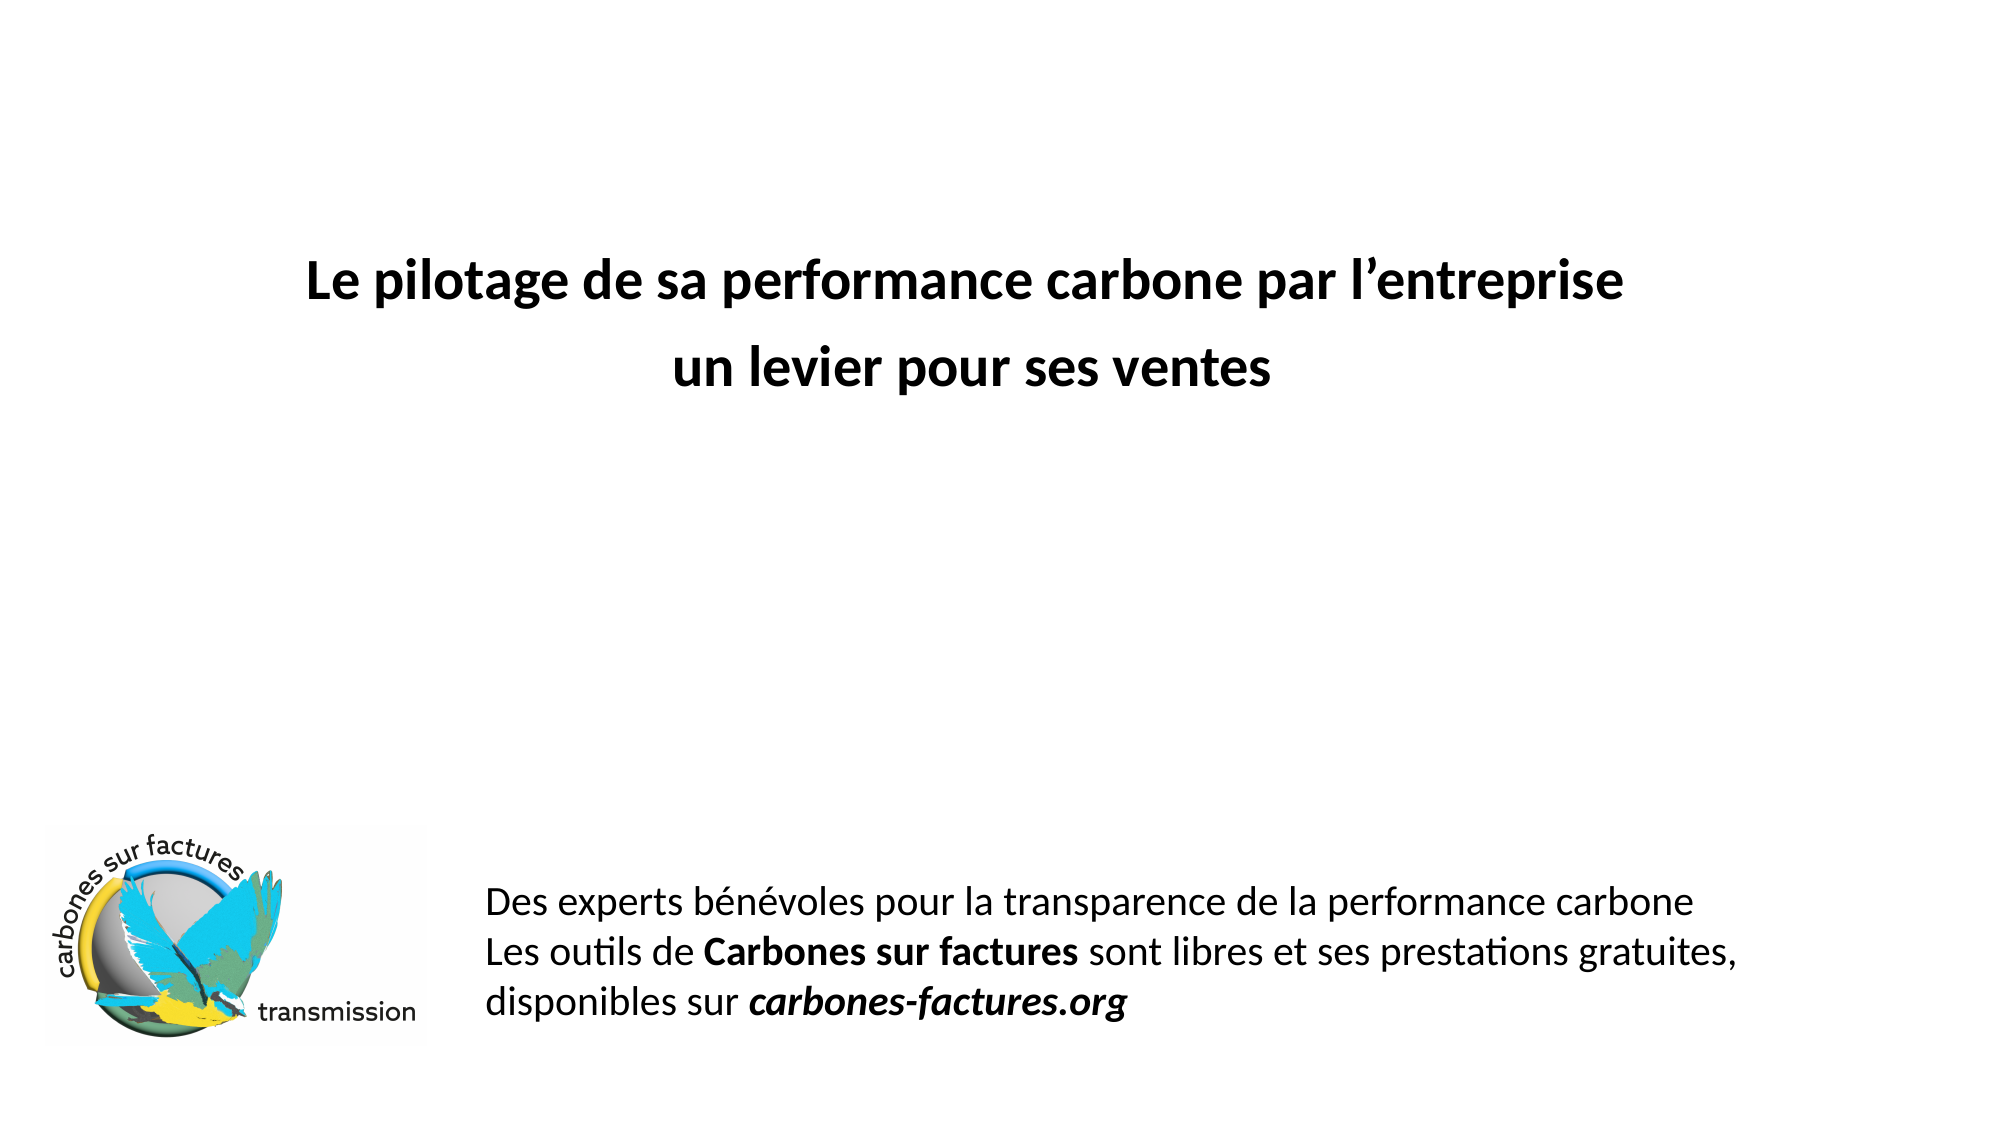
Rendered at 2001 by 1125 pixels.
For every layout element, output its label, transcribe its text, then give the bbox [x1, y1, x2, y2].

text_box Le pilotage de sa performance carbone par l’entreprise un levier pour ses ventes [91, 233, 1853, 406]
text_box Des experts bénévoles pour la transparence de la performance carbone Les outils de Carbones sur factures sont libres et ses prestations gratuites, disponibles sur carbones-factures.org [470, 866, 1871, 1032]
picture [45, 825, 427, 1046]
